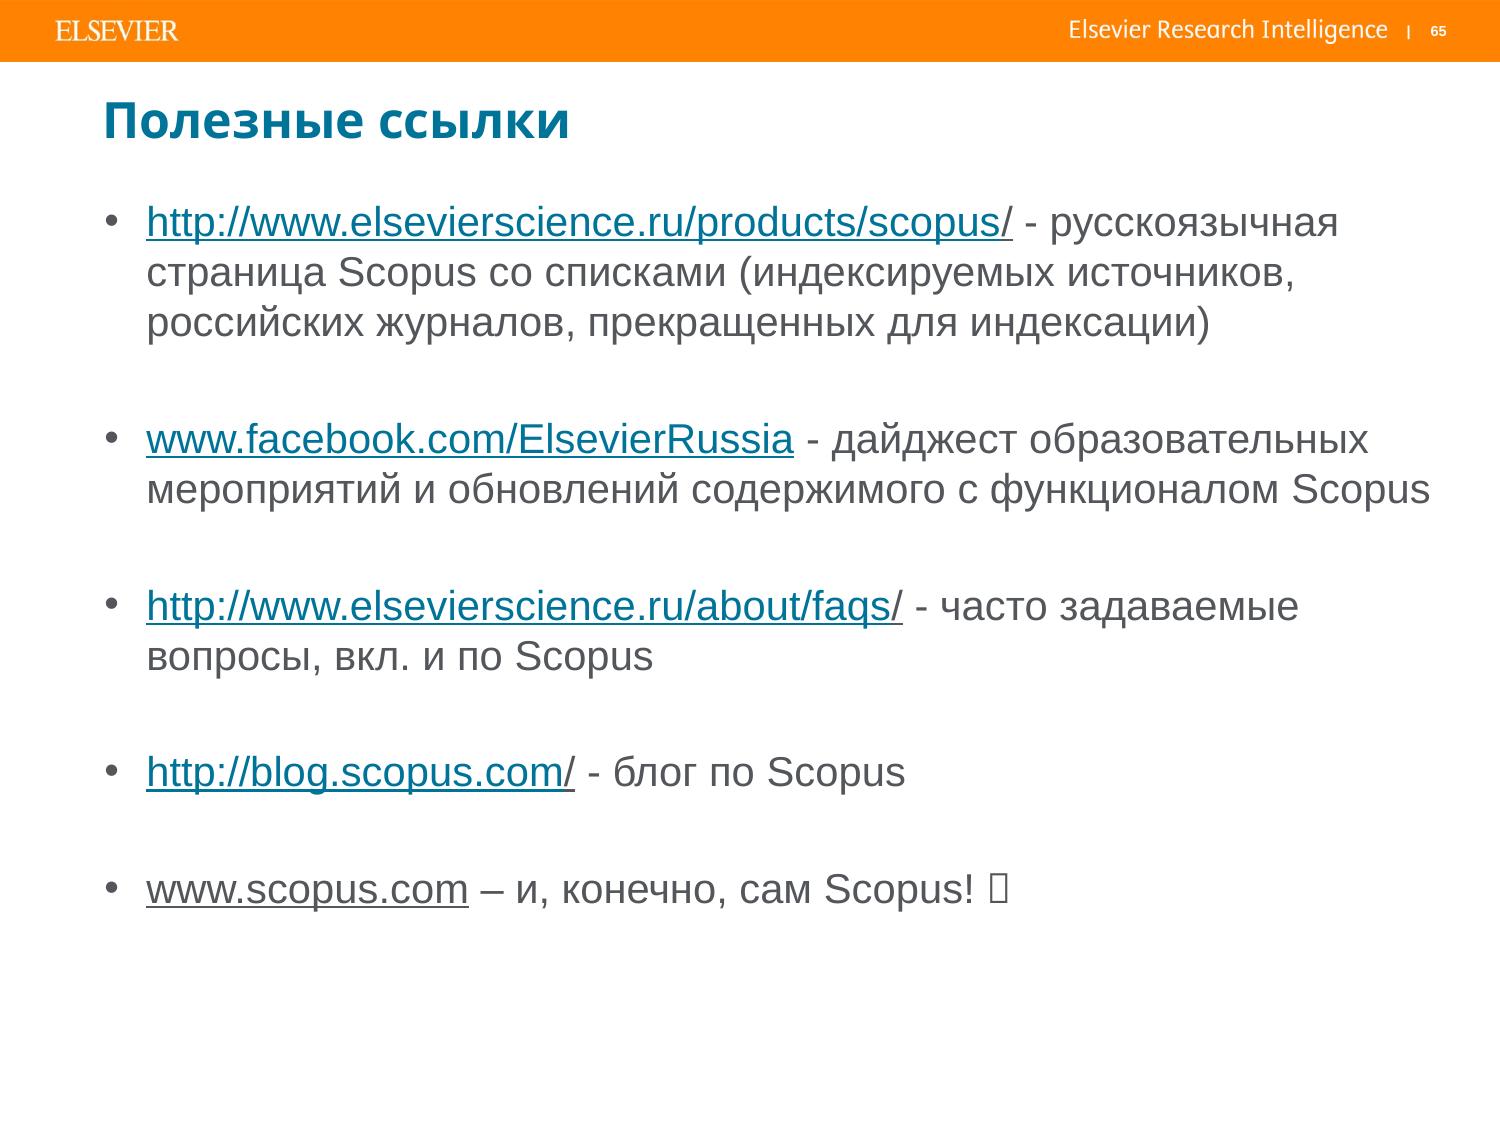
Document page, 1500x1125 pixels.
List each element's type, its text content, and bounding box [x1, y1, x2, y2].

title Полезные ссылки [87, 62, 1050, 175]
list http://www.elsevierscience.ru/products/scopus/ - русскоязычная страница Scopus со списками (индексируемых источников, российских журналов, прекращенных для индексации) www.facebook.com/ElsevierRussia - дайджест образовательных мероприятий и обновлений содержимого с функционалом Scopus http://www.elsevierscience.ru/about/faqs/ - часто задаваемые вопросы, вкл. и по Scopus http://blog.scopus.com/ - блог по Scopus www.scopus.com – и, конечно, сам Scopus!  [75, 187, 1450, 1050]
picture [0, 0, 1500, 62]
